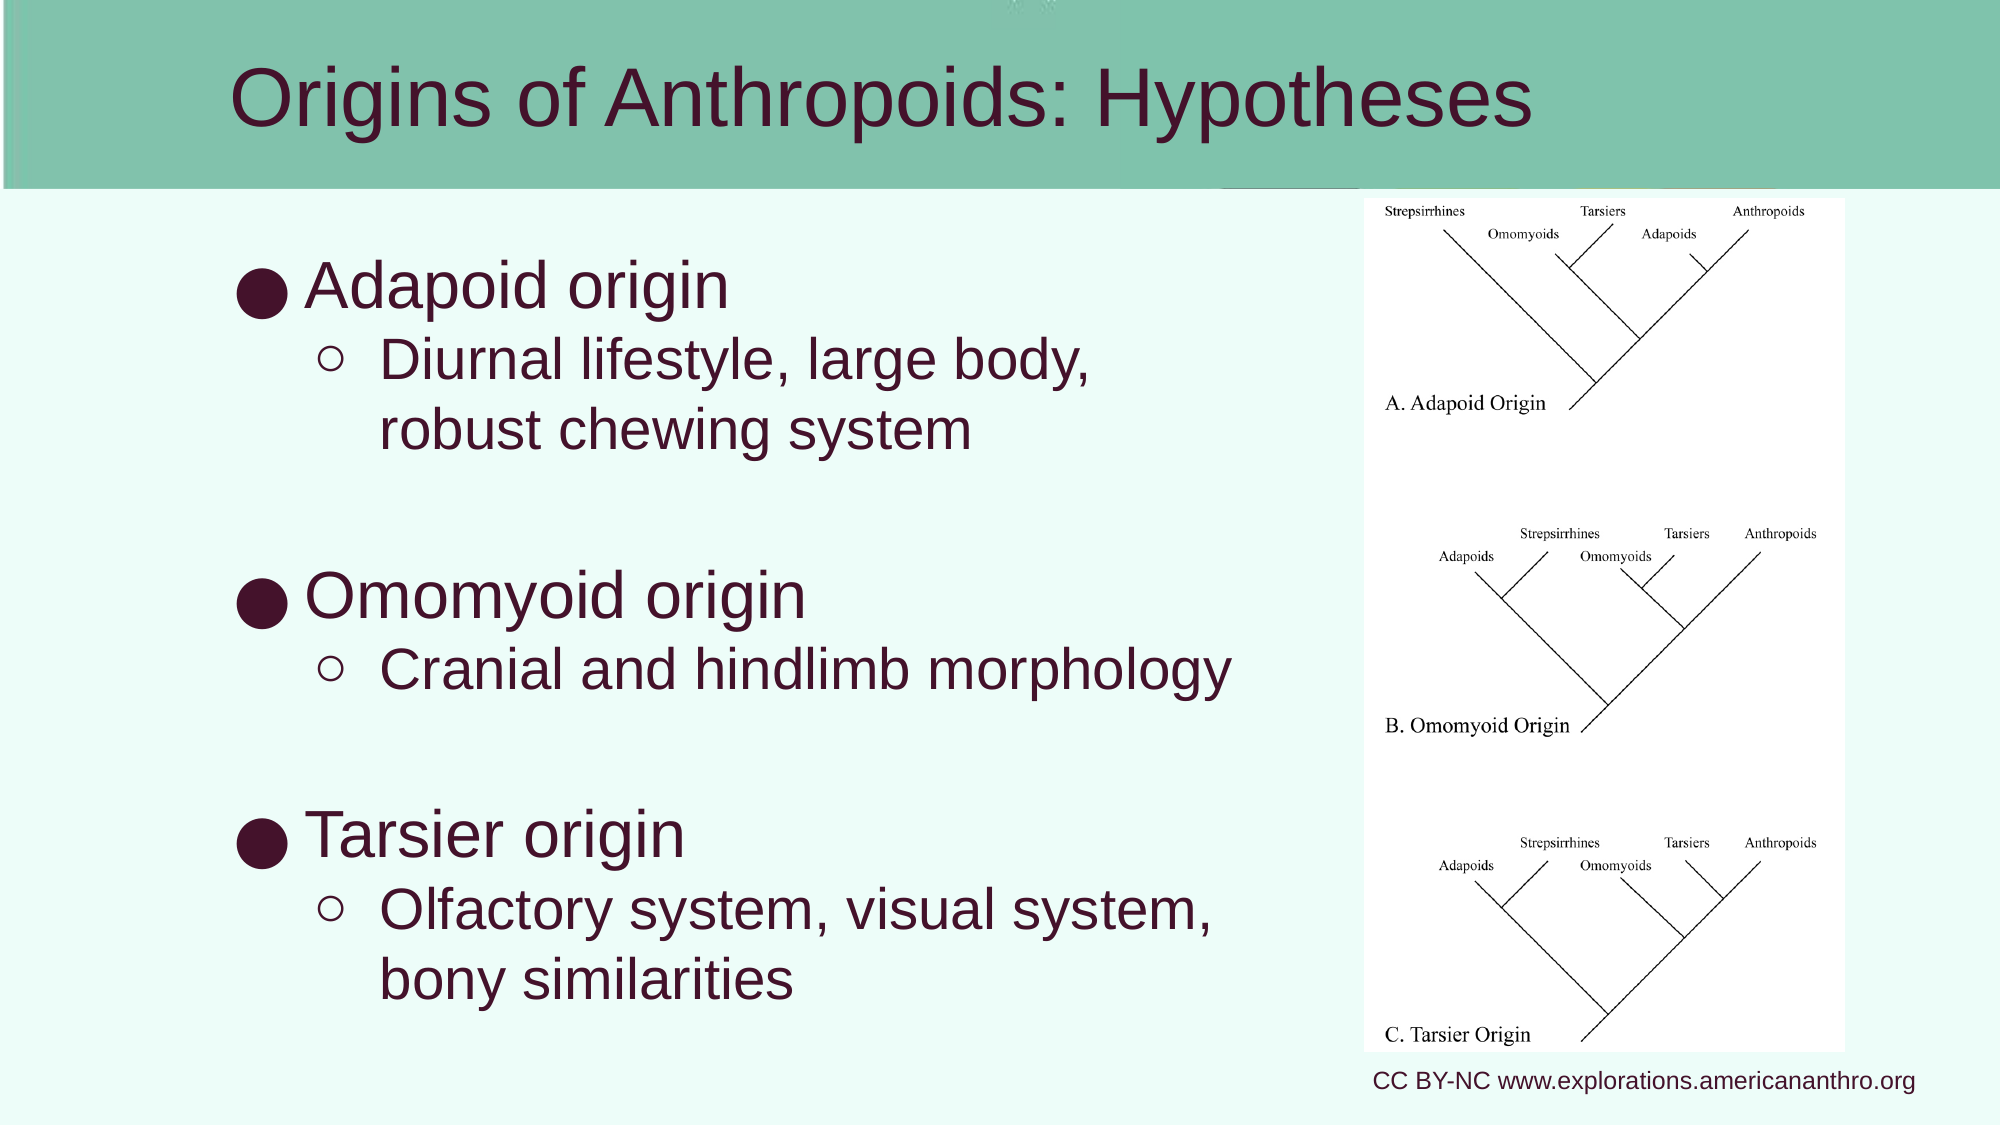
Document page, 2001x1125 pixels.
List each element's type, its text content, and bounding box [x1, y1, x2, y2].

picture [1364, 198, 1846, 1052]
picture [0, 0, 1120, 188]
list Adapoid origin Diurnal lifestyle, large body, robust chewing system Omomyoid origin Cranial and hindlimb morphology Tarsier origin Olfactory system, visual system, bony similarities [214, 234, 1261, 1052]
title Origins of Anthropoids: Hypotheses [214, 0, 1911, 187]
